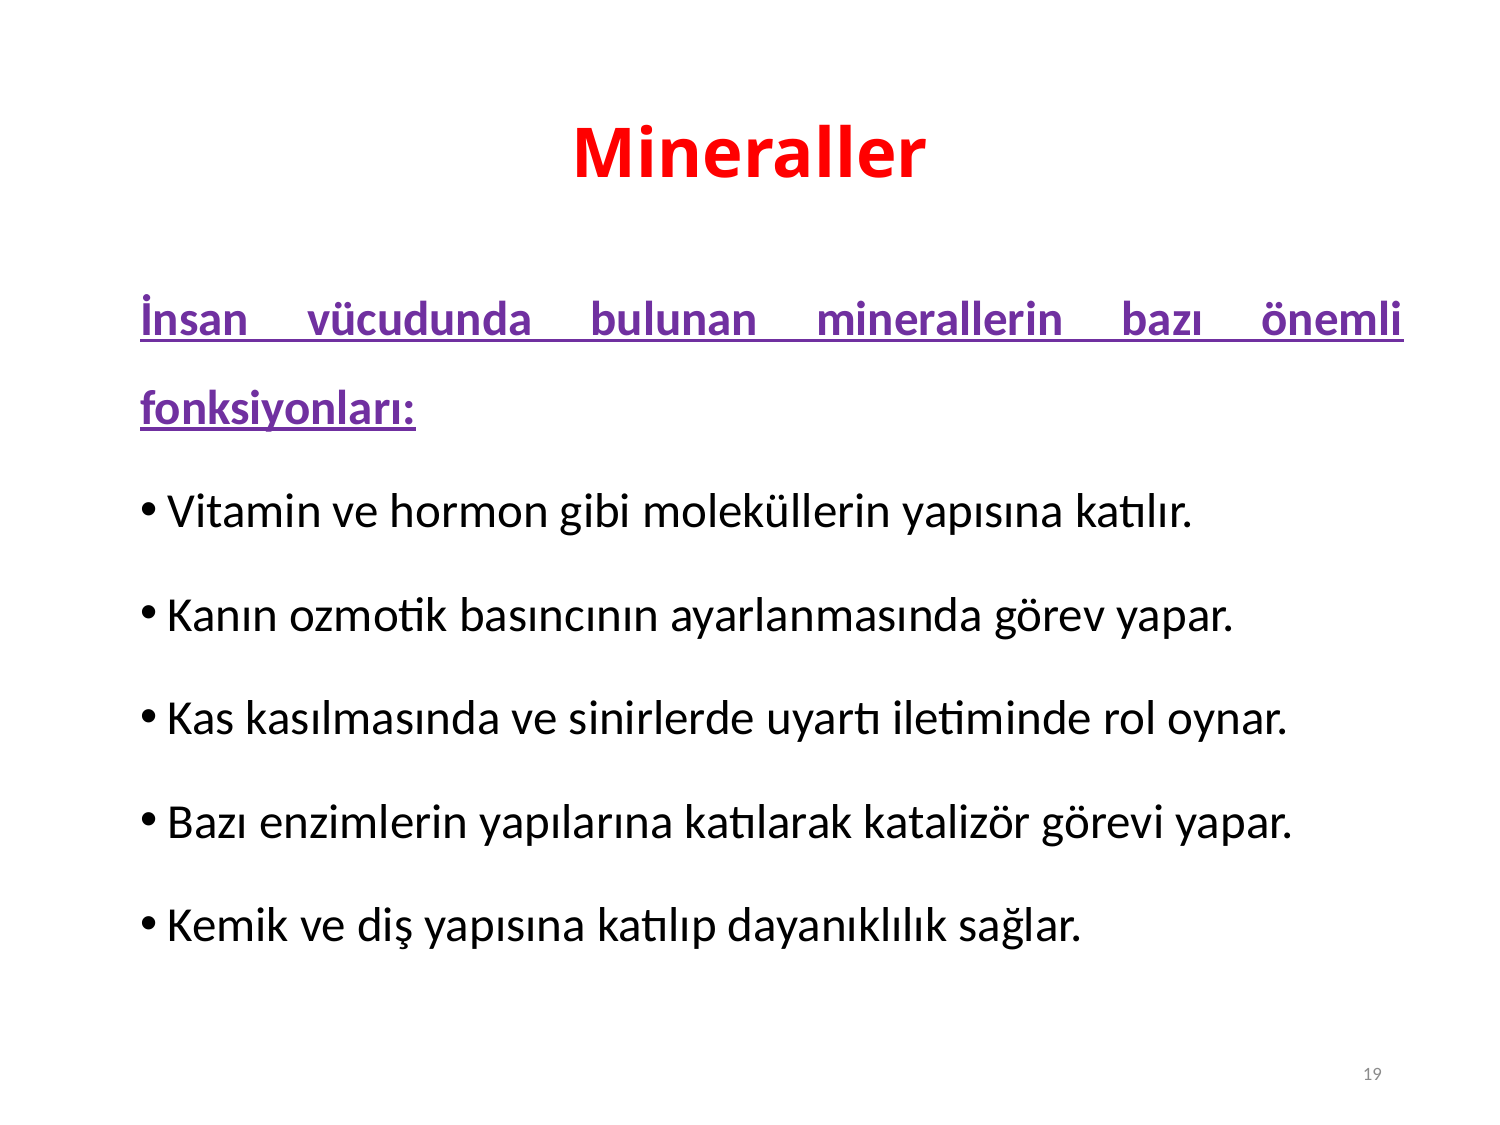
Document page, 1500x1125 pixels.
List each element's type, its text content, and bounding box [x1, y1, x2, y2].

slide_number 19 [1059, 1042, 1397, 1103]
title Mineraller [103, 59, 1397, 250]
list İnsan vücudunda bulunan minerallerin bazı önemli fonksiyonları: Vitamin ve hormon gibi moleküllerin yapısına katılır. Kanın ozmotik basıncının ayarlanmasında görev yapar. Kas kasılmasında ve sinirlerde uyartı iletiminde rol oynar. Bazı enzimlerin yapılarına katılarak katalizör görevi yapar. Kemik ve diş yapısına katılıp dayanıklılık sağlar. [125, 249, 1419, 964]
